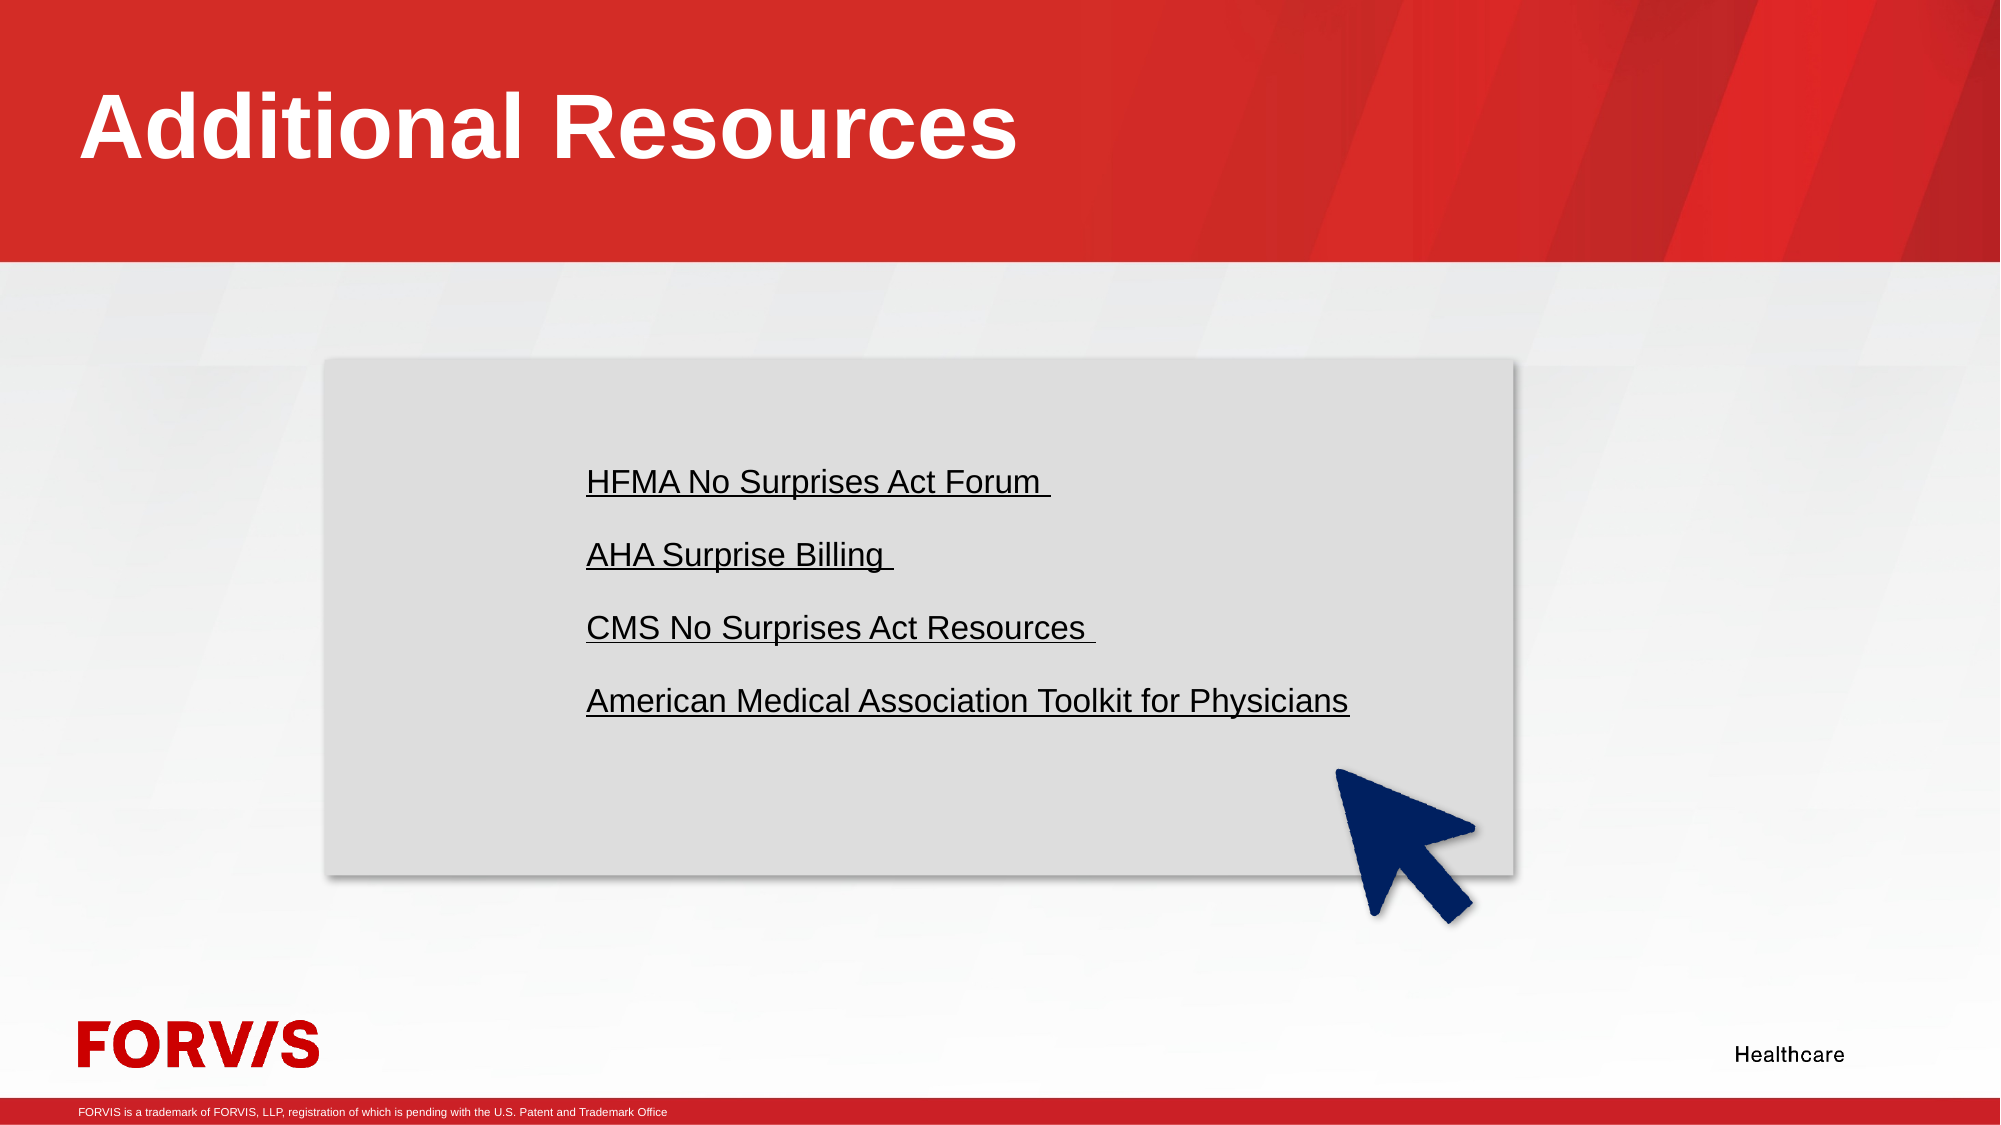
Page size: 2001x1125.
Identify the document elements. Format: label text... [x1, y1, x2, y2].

title Additional Resources [78, 0, 1922, 259]
text_box [323, 358, 1514, 876]
text_box HFMA No Surprises Act Forum AHA Surprise Billing CMS No Surprises Act Resources American Medical Association Toolkit for Physicians [571, 452, 1429, 754]
picture [0, 0, 2000, 1125]
